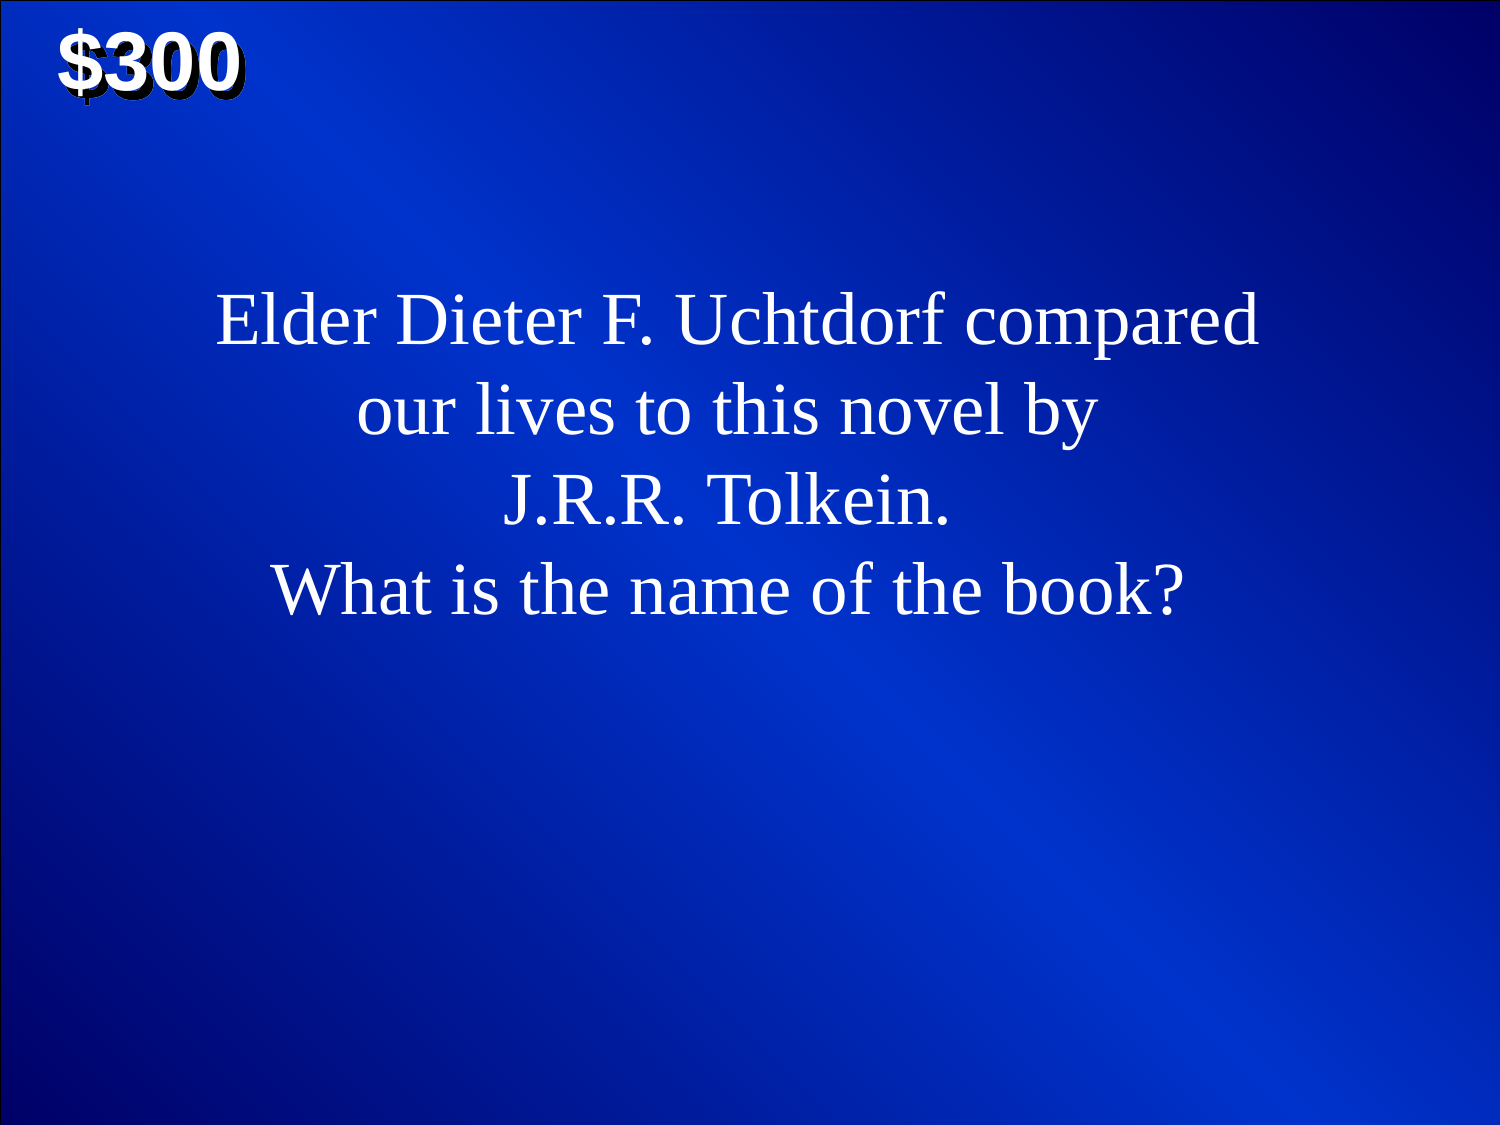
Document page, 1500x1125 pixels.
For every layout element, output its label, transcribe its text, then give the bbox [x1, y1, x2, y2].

text_box [0, 0, 1500, 1125]
text_box Elder Dieter F. Uchtdorf compared our lives to this novel by J.R.R. Tolkein. What is the name of the book? [162, 262, 1313, 638]
text_box $300 [0, 0, 300, 115]
